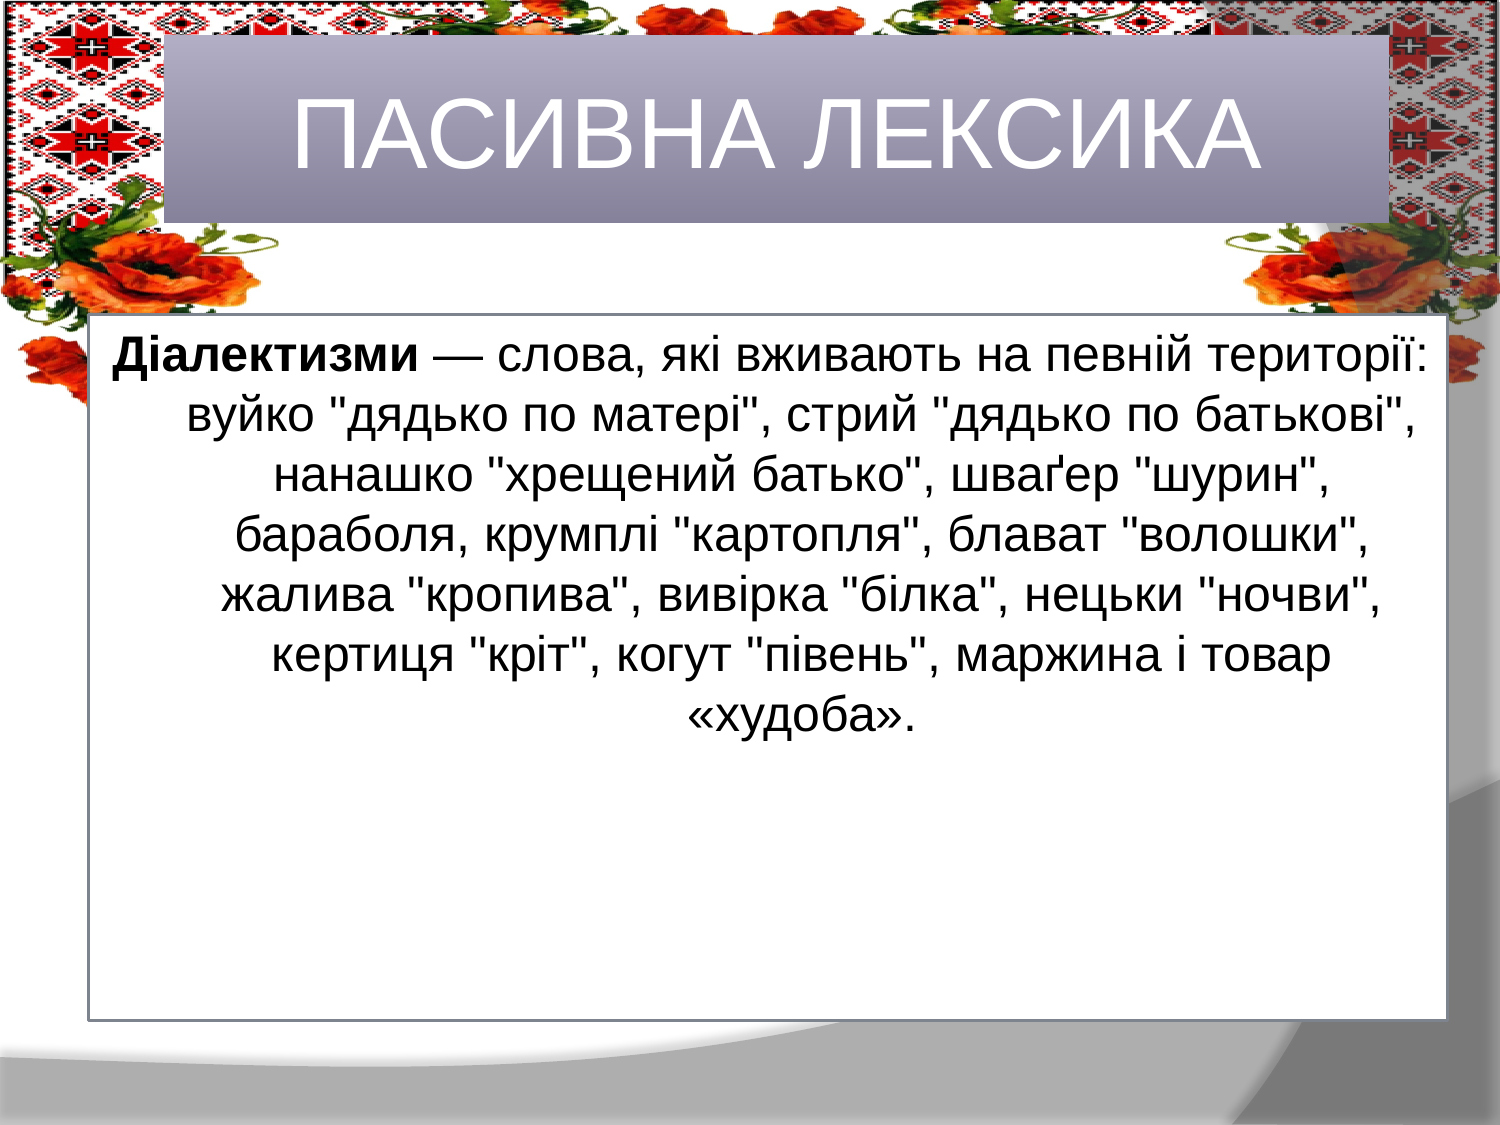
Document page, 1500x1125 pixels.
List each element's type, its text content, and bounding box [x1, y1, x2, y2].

list Діалектизми — слова, які вживають на певній території: вуйко "дядько по матері", стрий "дядько по батькові", нанашко "хрещений батько", шваґер "шурин", бараболя, крумплі "картопля", блават "волошки", жалива "кропива", вивірка "білка", нецьки "ночви", кертиця "кріт", когут "півень", маржина і товар «худоба». [87, 313, 1449, 1022]
title ПАСИВНА ЛЕКСИКА [164, 35, 1389, 223]
picture [0, 0, 1358, 1066]
